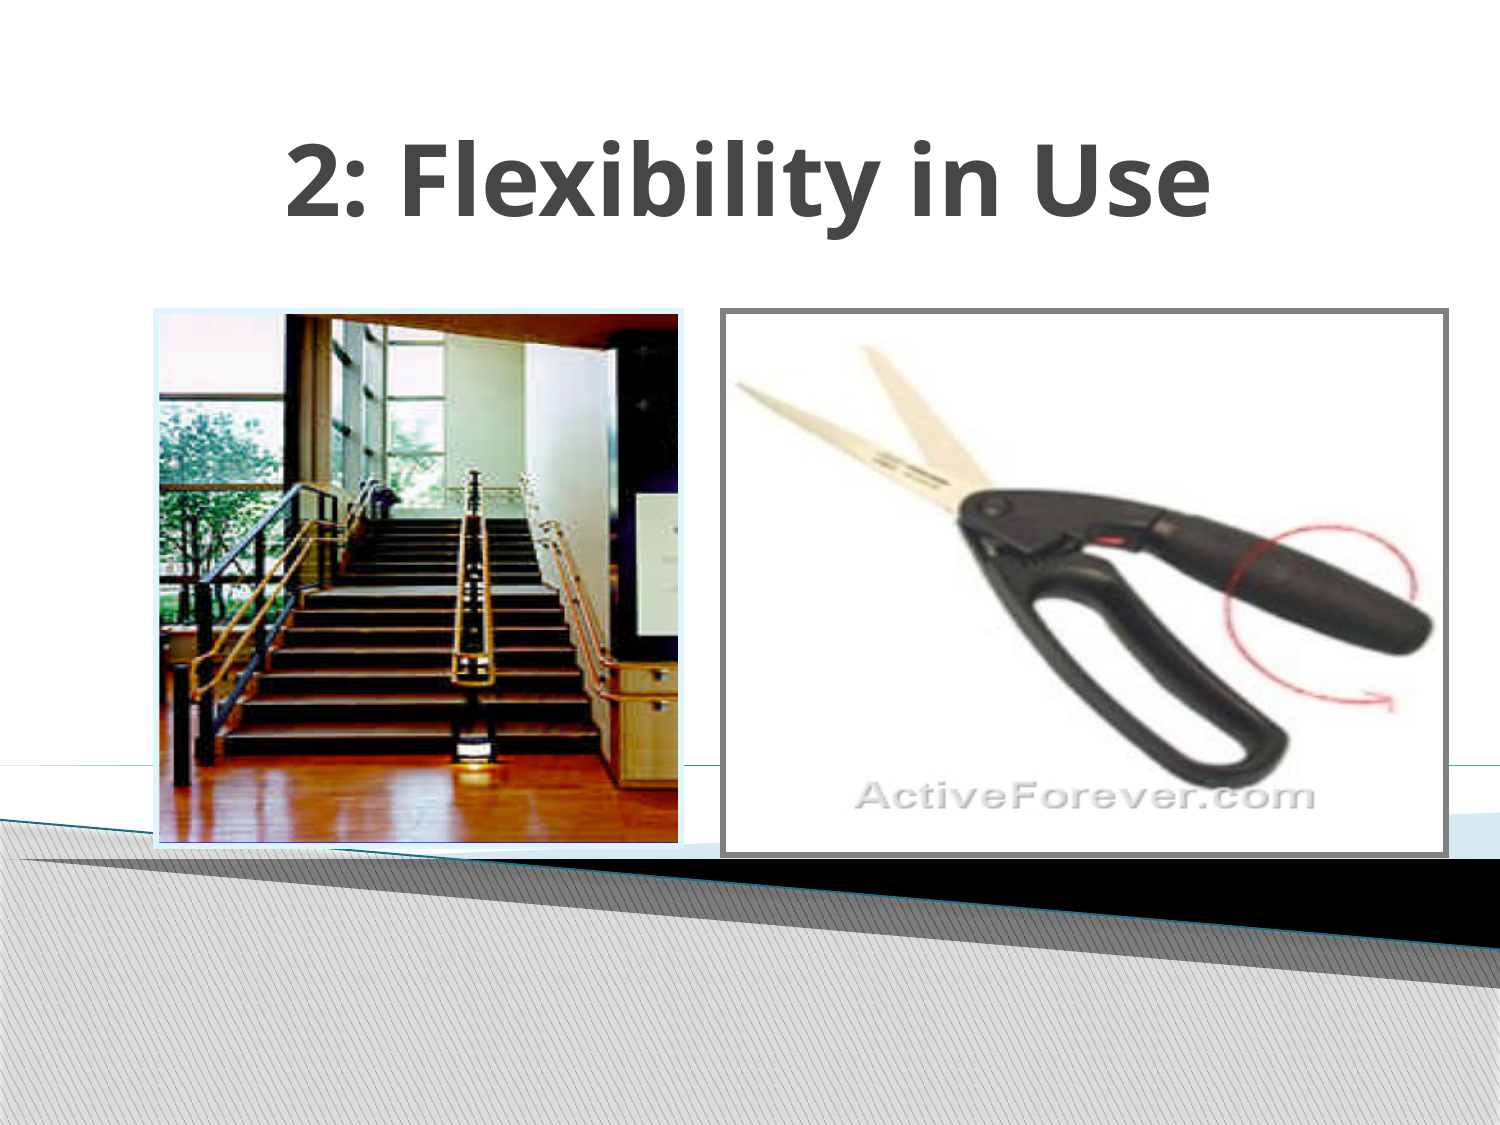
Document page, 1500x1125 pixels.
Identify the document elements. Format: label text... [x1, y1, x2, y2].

title 2: Flexibility in Use [112, 88, 1388, 244]
picture [726, 314, 1444, 853]
picture [5, 859, 1500, 989]
picture [159, 314, 679, 844]
